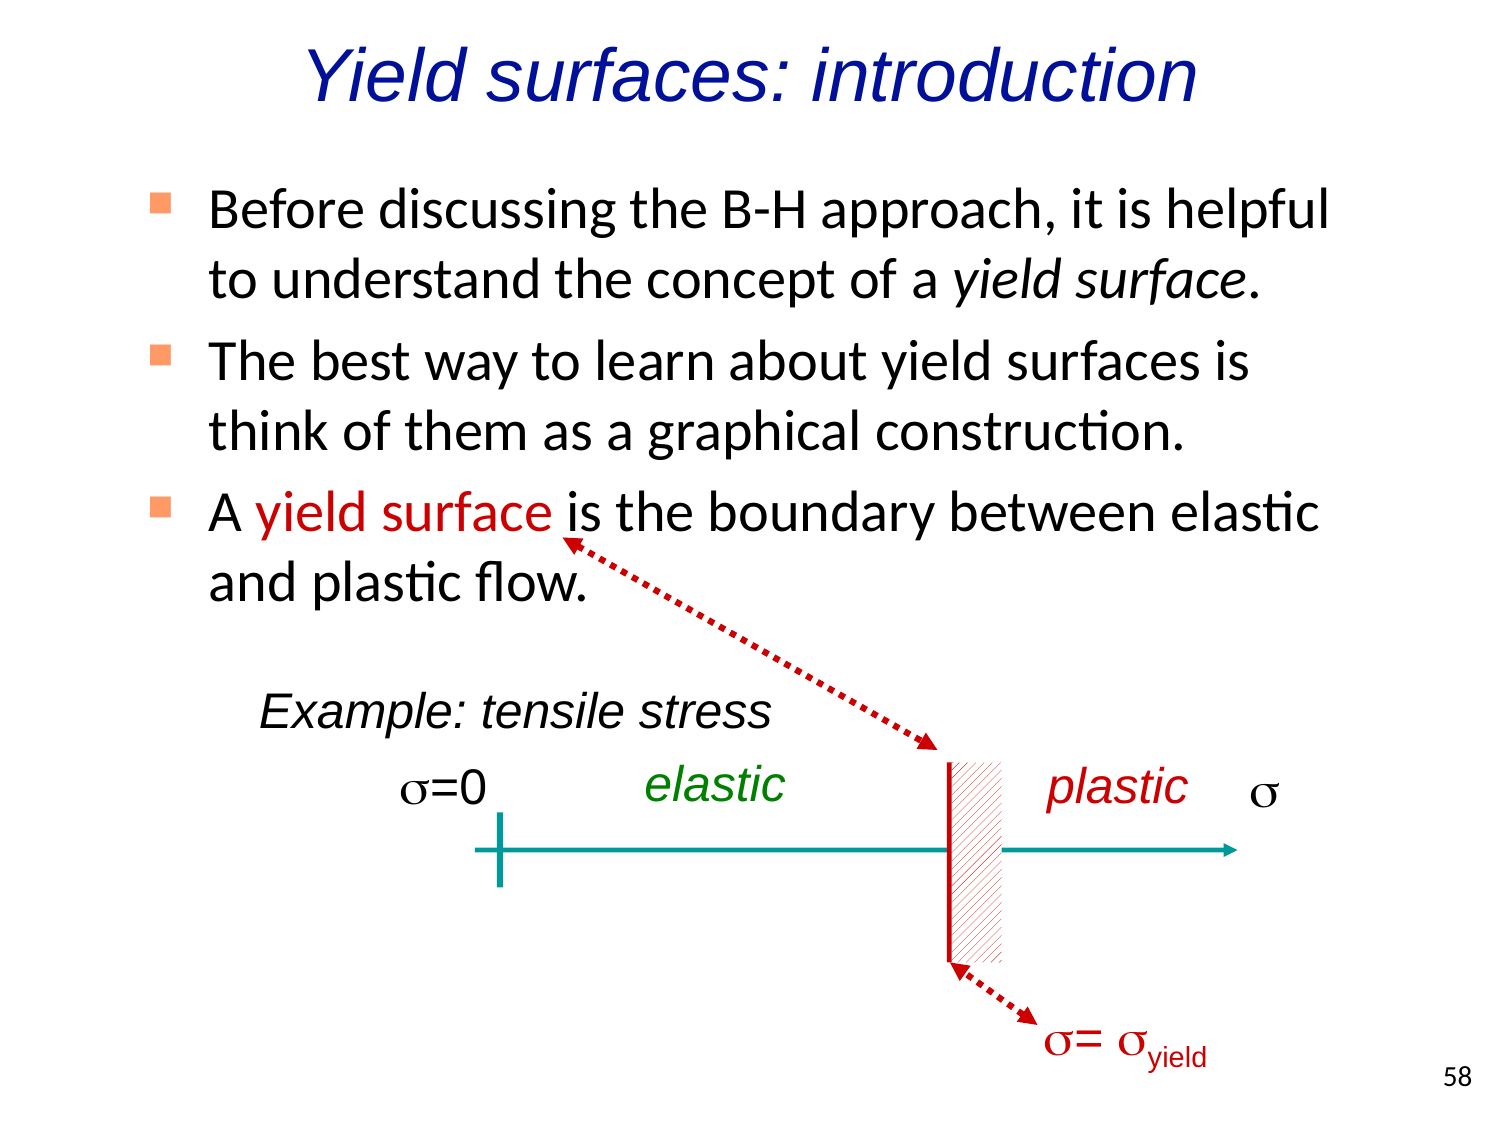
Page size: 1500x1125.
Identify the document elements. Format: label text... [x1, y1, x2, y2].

text_box [562, 537, 577, 549]
text_box Example: tensile stress [243, 671, 788, 747]
title Yield surfaces: introduction [249, 0, 1251, 126]
slide_number 58 [1174, 1049, 1488, 1125]
list Before discussing the B-H approach, it is helpful to understand the concept of a yield surface. The best way to learn about yield surfaces is think of them as a graphical construction. A yield surface is the boundary between elastic and plastic flow. [137, 162, 1388, 613]
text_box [384, 743, 1296, 1074]
